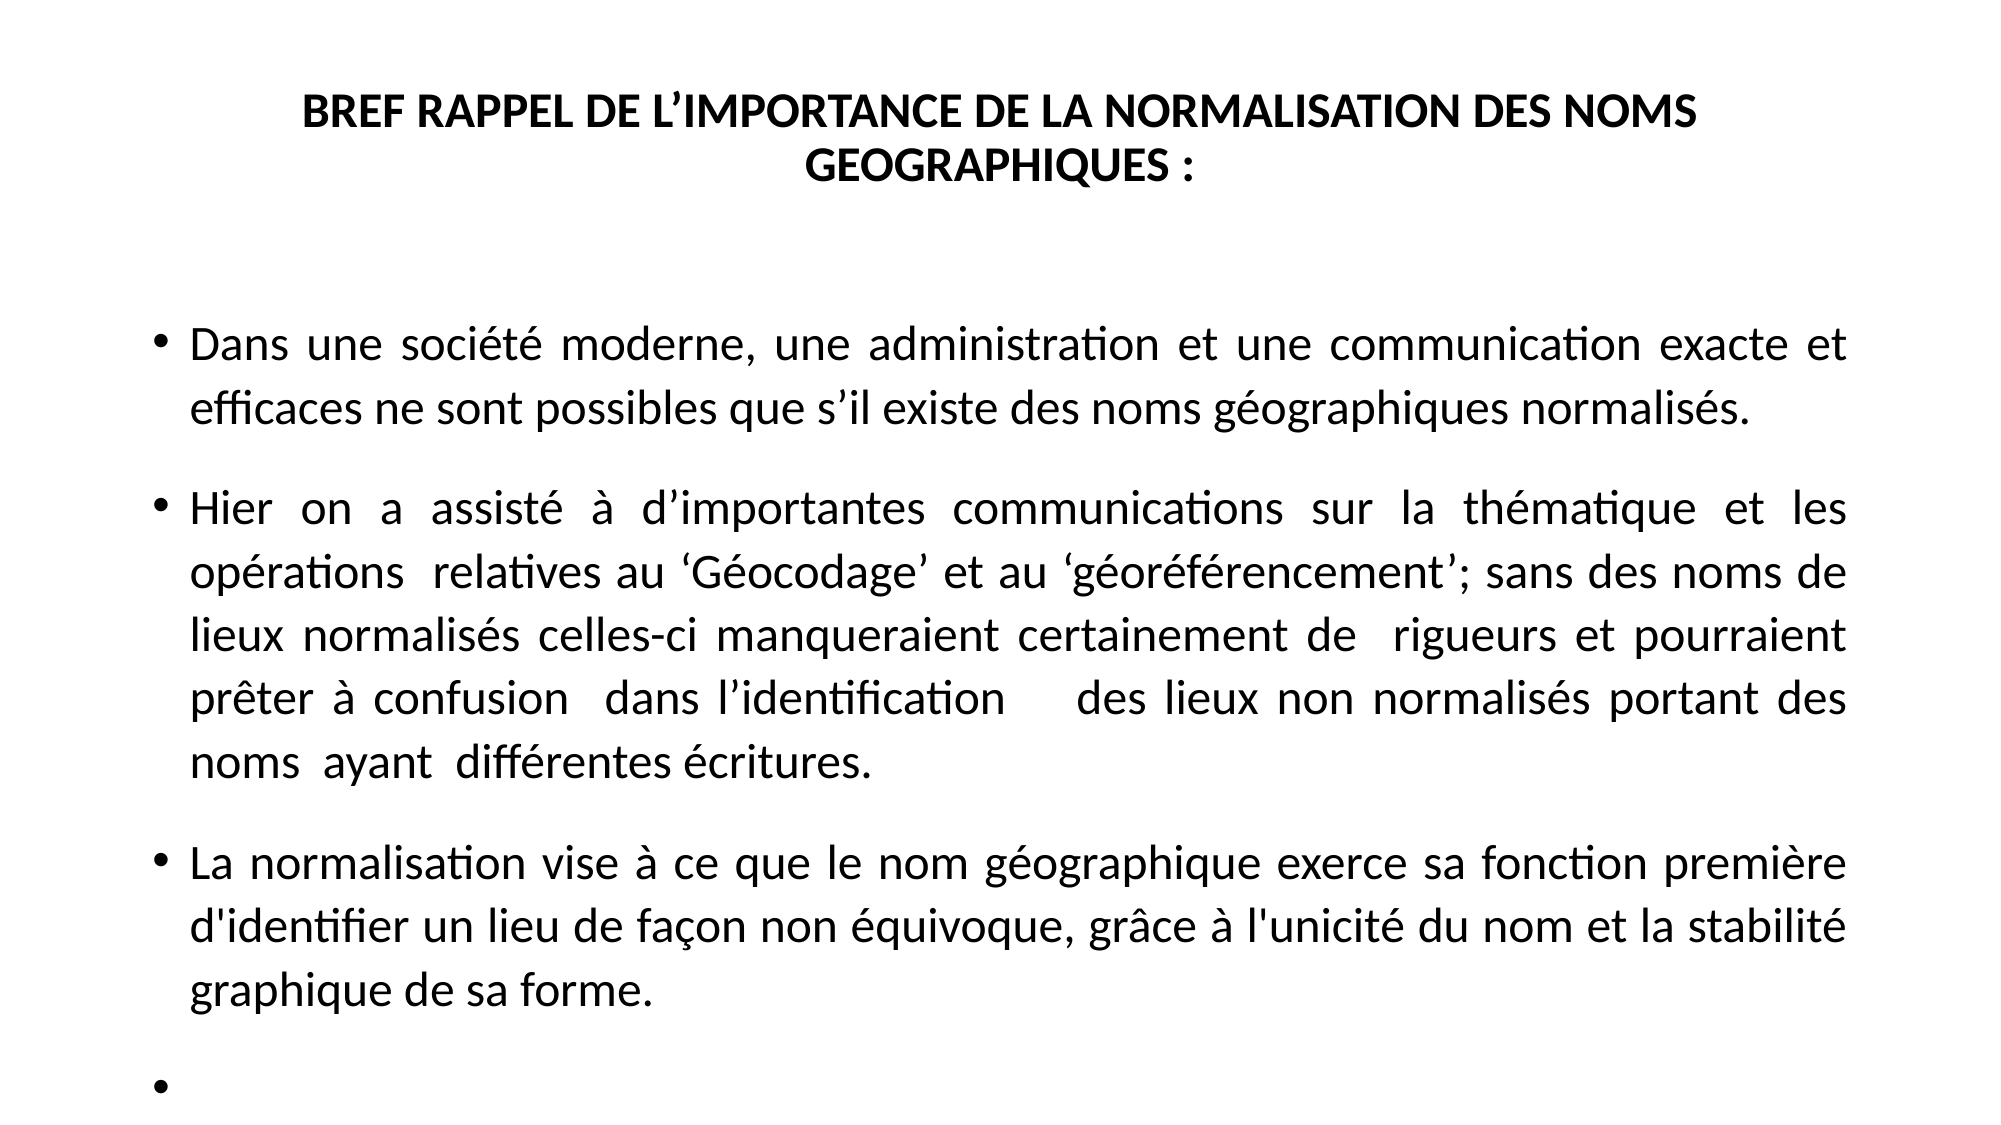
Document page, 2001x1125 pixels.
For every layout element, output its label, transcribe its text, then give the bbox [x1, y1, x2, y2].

title BREF RAPPEL DE L’IMPORTANCE DE LA NORMALISATION DES NOMS GEOGRAPHIQUES : [137, 59, 1863, 278]
list Dans une société moderne, une administration et une communication exacte et efficaces ne sont possibles que s’il existe des noms géographiques normalisés. Hier on a assisté à d’importantes communications sur la thématique et les opérations relatives au ‘Géocodage’ et au ‘géoréférencement’; sans des noms de lieux normalisés celles-ci manqueraient certainement de rigueurs et pourraient prêter à confusion dans l’identification des lieux non normalisés portant des noms ayant différentes écritures. La normalisation vise à ce que le nom géographique exerce sa fonction première d'identifier un lieu de façon non équivoque, grâce à l'unicité du nom et la stabilité graphique de sa forme. [137, 299, 1863, 1125]
